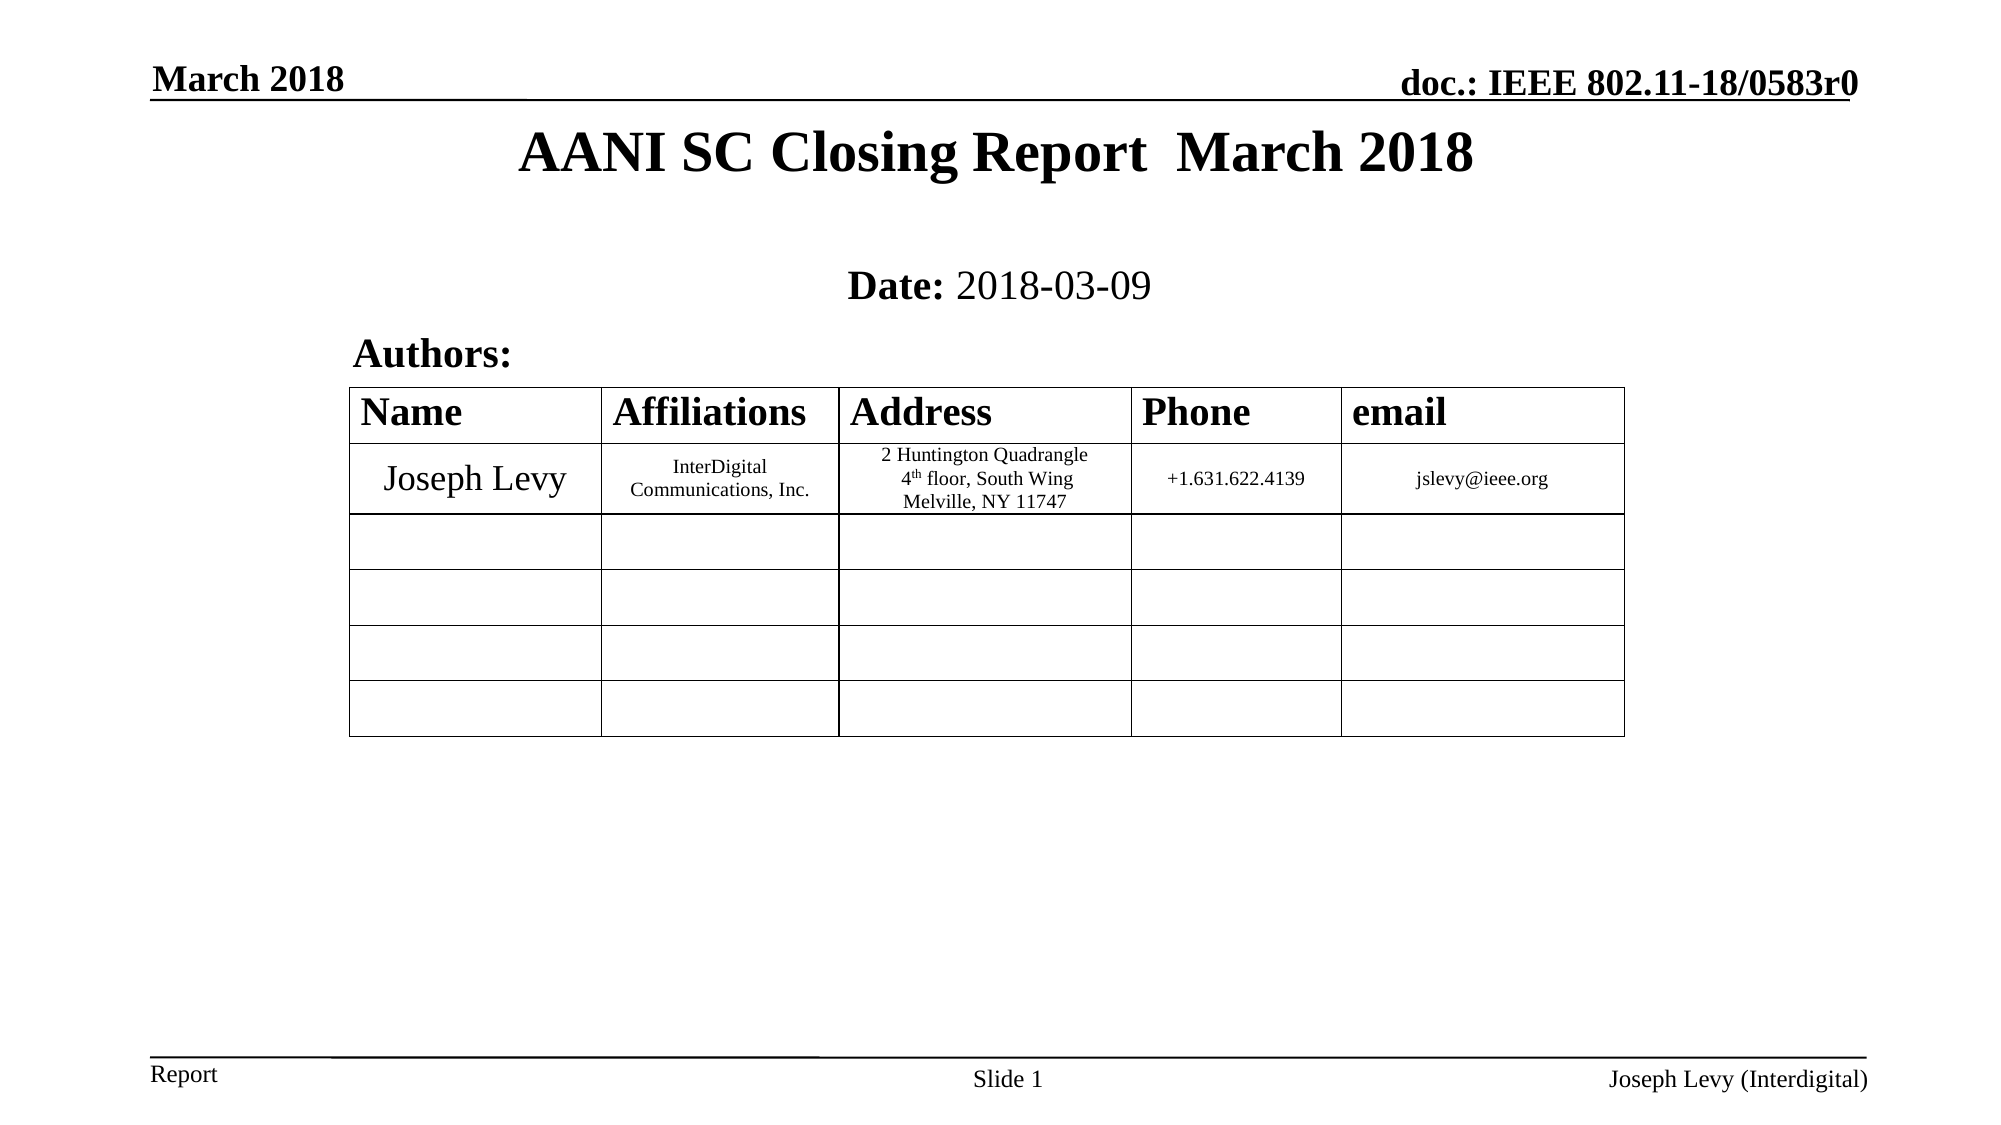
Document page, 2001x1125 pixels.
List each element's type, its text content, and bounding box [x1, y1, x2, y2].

text_box Authors: [337, 318, 575, 381]
text_box AANI SC Closing Report March 2018 [281, 106, 1713, 281]
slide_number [152, 54, 563, 100]
footer Joseph Levy (Interdigital) [1171, 1061, 1869, 1093]
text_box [334, 386, 1654, 792]
slide_number Slide 1 [950, 1061, 1067, 1123]
text_box Date: 2018-03-09 [362, 249, 1638, 313]
